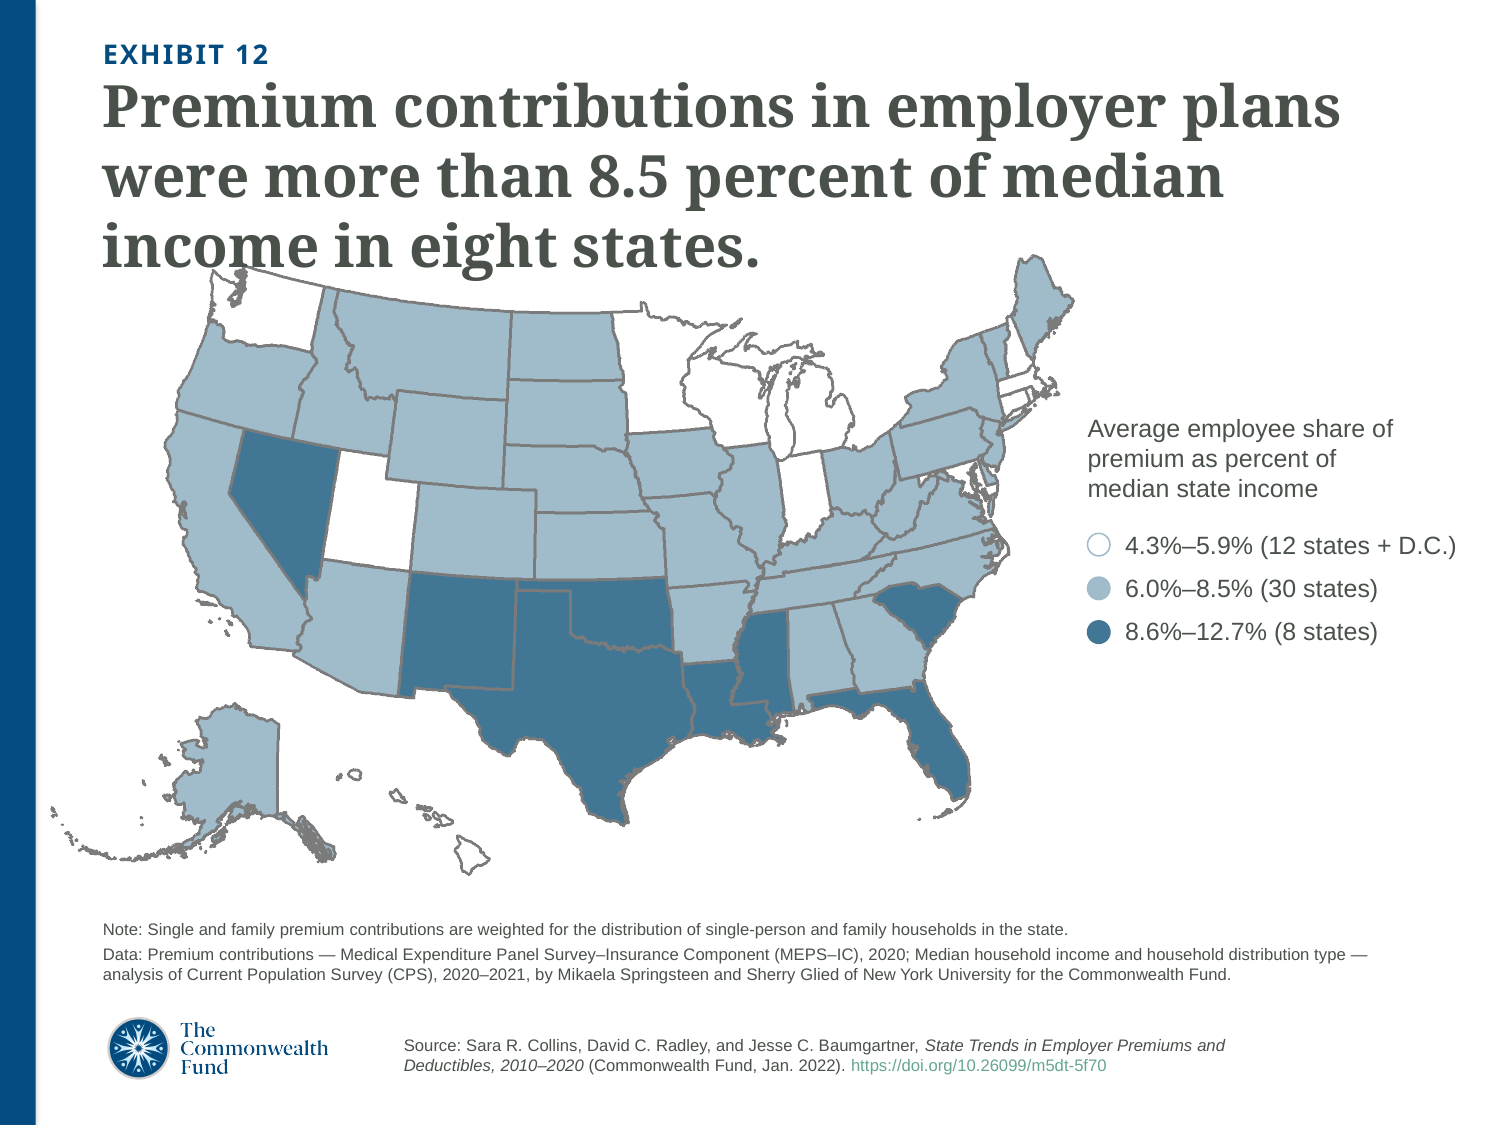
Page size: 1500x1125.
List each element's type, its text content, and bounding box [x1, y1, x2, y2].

picture [85, 998, 354, 1123]
picture [0, 152, 1126, 979]
text_box 6.0%–8.5% (30 states) [1129, 572, 1500, 603]
title Premium contributions in employer plans were more than 8.5 percent of median income in eight states. [102, 68, 1431, 264]
subtitle EXHIBIT 12 [102, 29, 1431, 68]
text_box Source: Sara R. Collins, David C. Radley, and Jesse C. Baumgartner, State Trends in Employer Premiums and Deductibles, 2010–2020 (Commonwealth Fund, Jan. 2022). https://doi.org/10.26099/m5dt-5f70 [388, 1027, 1273, 1083]
text_box 4.3%–5.9% (12 states + D.C.) [1129, 529, 1500, 560]
list Note: Single and family premium contributions are weighted for the distribution of single-person and family households in the state. Data: Premium contributions — Medical Expenditure Panel Survey–Insurance Component (MEPS–IC), 2020; Median household income and household distribution type — analysis of Current Population Survey (CPS), 2020–2021, by Mikaela Springsteen and Sherry Glied of New York University for the Commonwealth Fund. [102, 887, 1431, 1016]
text_box Average employee share of premium as percent of median state income [1129, 412, 1463, 503]
text_box 8.6%–12.7% (8 states) [1129, 615, 1500, 646]
